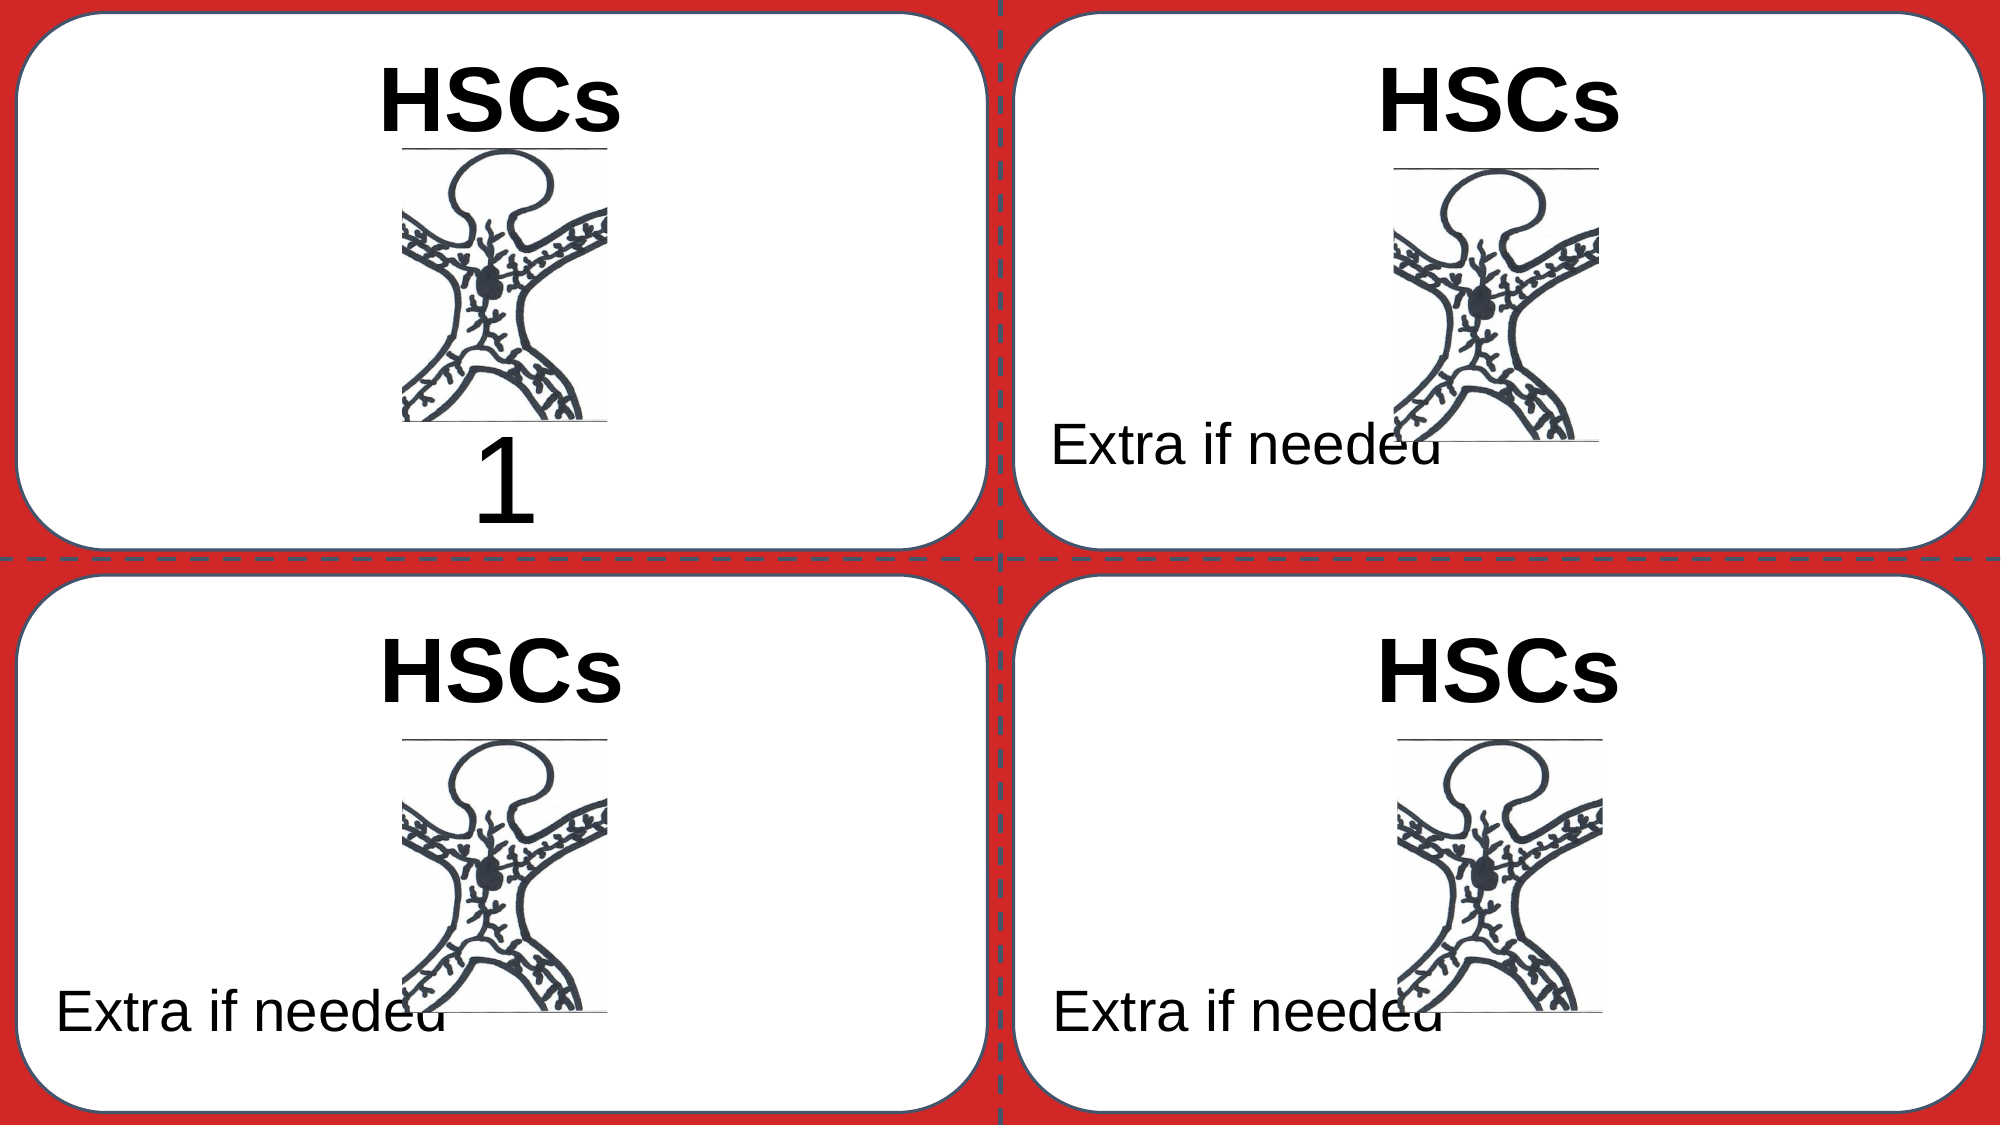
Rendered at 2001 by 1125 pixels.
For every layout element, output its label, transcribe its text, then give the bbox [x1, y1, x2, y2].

title HSCs [66, 616, 938, 715]
title HSCs [65, 44, 937, 148]
picture [1397, 739, 1603, 1013]
picture [401, 148, 608, 422]
title HSCs [1064, 44, 1936, 148]
picture [401, 739, 608, 1013]
picture [1393, 168, 1600, 442]
list Extra if needed [1035, 148, 1958, 525]
list Extra if needed [40, 715, 963, 1091]
title HSCs [1063, 616, 1935, 715]
list 1 [43, 148, 966, 525]
list Extra if needed [1037, 715, 1961, 1091]
